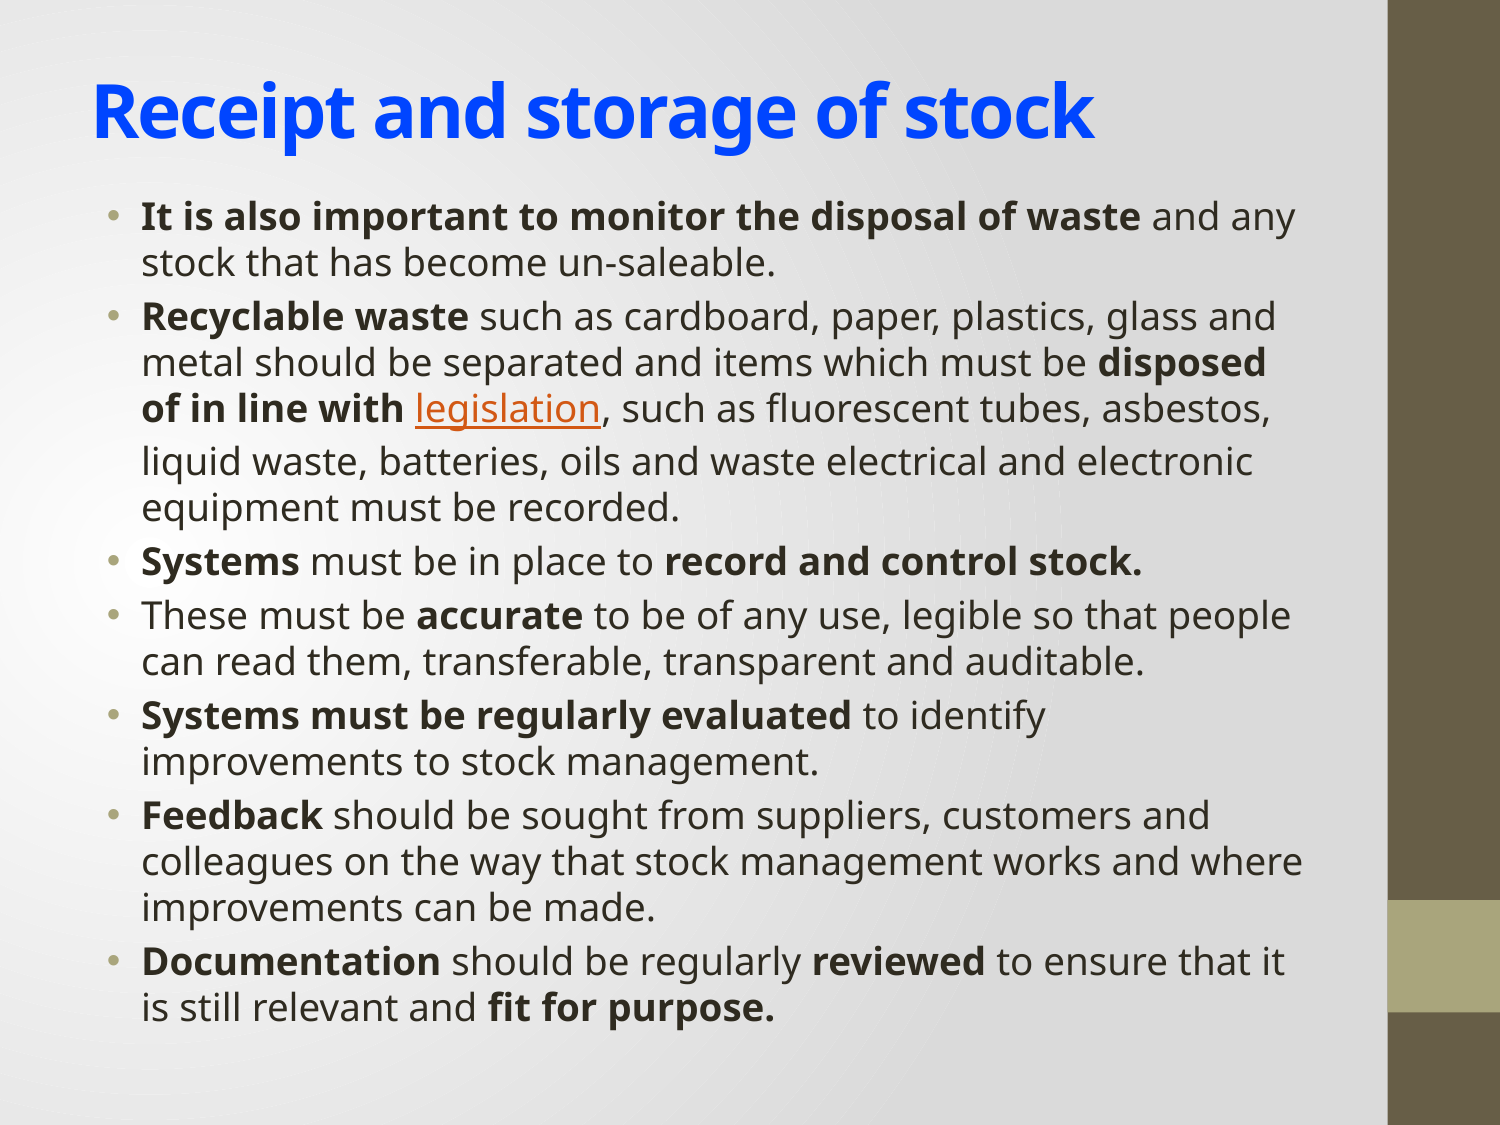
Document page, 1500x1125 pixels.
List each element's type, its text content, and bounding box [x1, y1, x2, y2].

title Receipt and storage of stock [75, 45, 1325, 173]
list It is also important to monitor the disposal of waste and any stock that has become un-saleable. Recyclable waste such as cardboard, paper, plastics, glass and metal should be separated and items which must be disposed of in line with legislation, such as fluorescent tubes, asbestos, liquid waste, batteries, oils and waste electrical and electronic equipment must be recorded. Systems must be in place to record and control stock. These must be accurate to be of any use, legible so that people can read them, transferable, transparent and auditable. Systems must be regularly evaluated to identify improvements to stock management. Feedback should be sought from suppliers, customers and colleagues on the way that stock management works and where improvements can be made. Documentation should be regularly reviewed to ensure that it is still relevant and fit for purpose. [75, 184, 1325, 1050]
